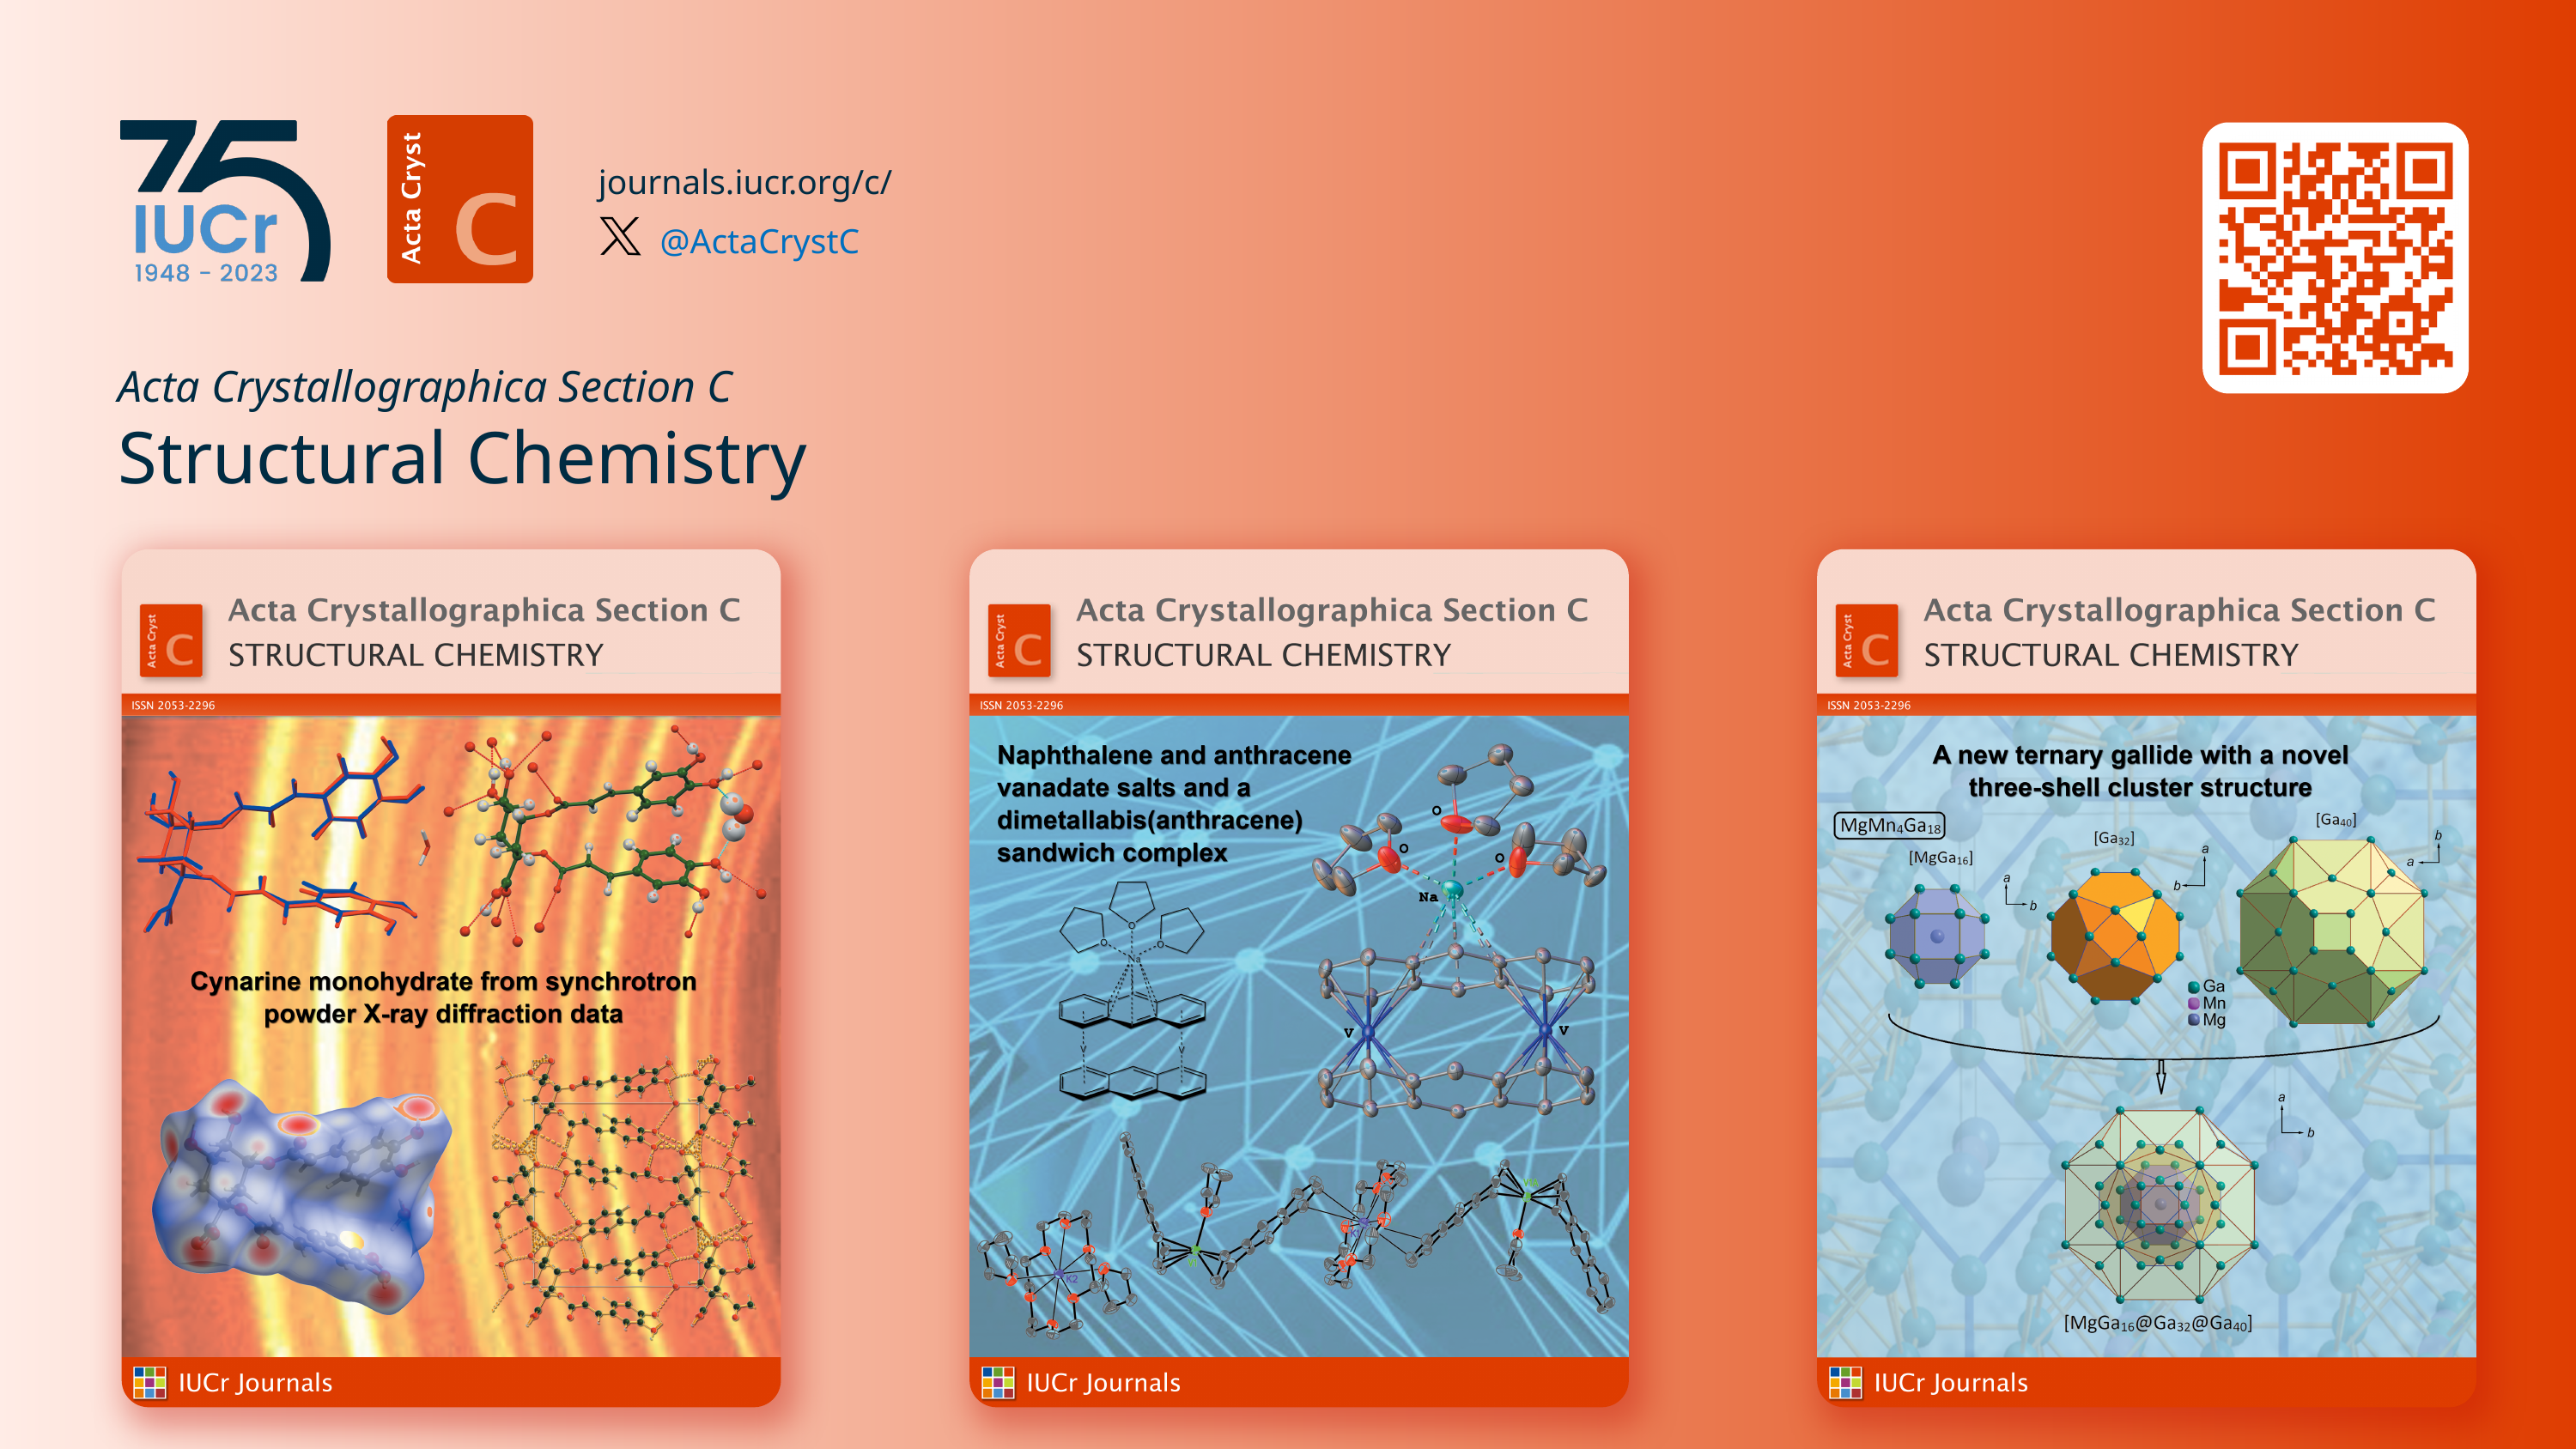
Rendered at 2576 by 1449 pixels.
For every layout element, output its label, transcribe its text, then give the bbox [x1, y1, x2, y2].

picture [2219, 142, 2453, 375]
text_box Acta Crystallographica Section C Structural Chemistry [118, 323, 2334, 411]
picture [222, 120, 331, 230]
picture [969, 549, 1629, 1408]
picture [120, 120, 331, 282]
text_box journals.iucr.org/c/ @ActaCrystC [598, 142, 937, 261]
picture [387, 115, 533, 283]
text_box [2202, 122, 2470, 394]
picture [1817, 549, 2476, 1408]
picture [596, 211, 647, 259]
picture [121, 549, 781, 1408]
